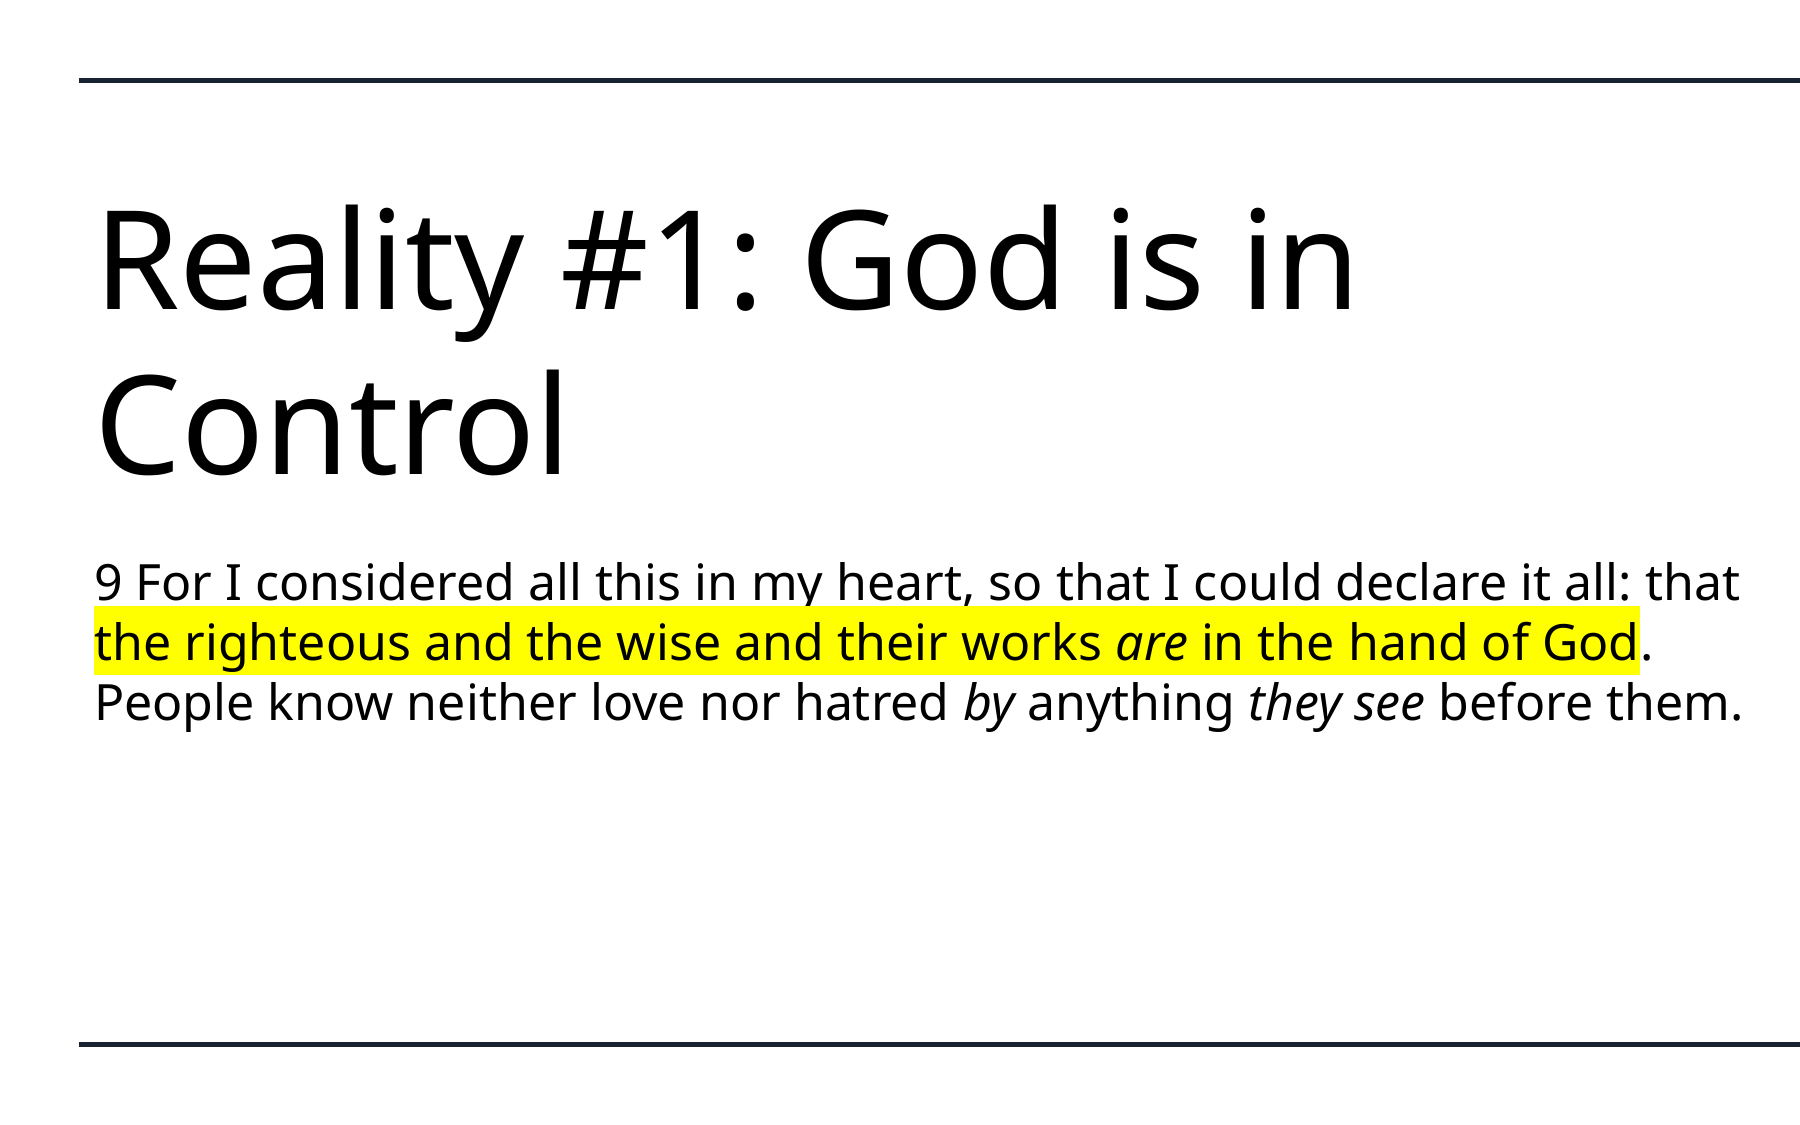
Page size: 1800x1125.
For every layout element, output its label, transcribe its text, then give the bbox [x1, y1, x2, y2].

list 9 For I considered all this in my heart, so that I could declare it all: that the righteous and the wise and their works are in the hand of God. People know neither love nor hatred by anything they see before them. [79, 542, 1800, 965]
title Reality #1: God is in Control [79, 160, 1800, 515]
